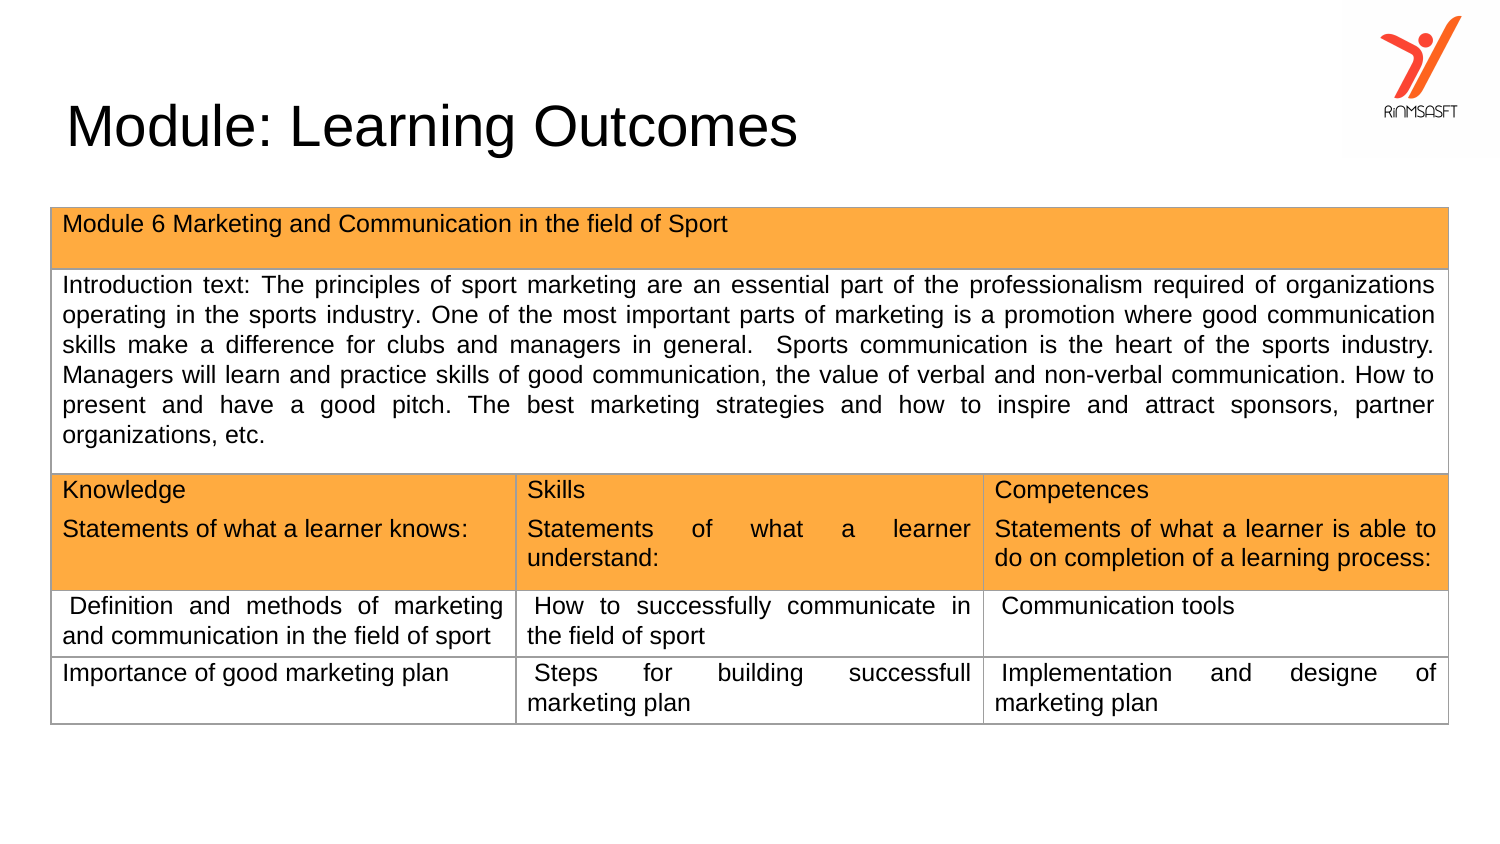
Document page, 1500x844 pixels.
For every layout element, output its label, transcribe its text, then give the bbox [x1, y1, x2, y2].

table_cell Knowledge Statements of what a learner knows: [52, 475, 515, 590]
table_cell Steps for building successfull marketing plan [517, 658, 983, 723]
table_cell Importance of good marketing plan [52, 658, 515, 723]
table_cell Competences Statements of what a learner is able to do on completion of a learning process: [984, 475, 1448, 590]
picture [1342, 0, 1500, 158]
table_cell Introduction text: The principles of sport marketing are an essential part of the professionalism required of organizations operating in the sports industry. One of the most important parts of marketing is a promotion where good communication skills make a difference for clubs and managers in general. Sports communication is the heart of the sports industry. Managers will learn and practice skills of good communication, the value of verbal and non-verbal communication. How to present and have a good pitch. The best marketing strategies and how to inspire and attract sponsors, partner organizations, etc. [52, 270, 1448, 473]
table_cell How to successfully communicate in the field of sport [517, 591, 983, 656]
title Module: Learning Outcomes [51, 72, 1449, 167]
table_header Module 6 Marketing and Communication in the field of Sport [52, 208, 1448, 268]
table_cell Implementation and designe of marketing plan [984, 658, 1448, 723]
table_cell Definition and methods of marketing and communication in the field of sport [52, 591, 515, 656]
table_cell Communication tools [984, 591, 1448, 656]
table_cell Skills Statements of what a learner understand: [517, 475, 983, 590]
